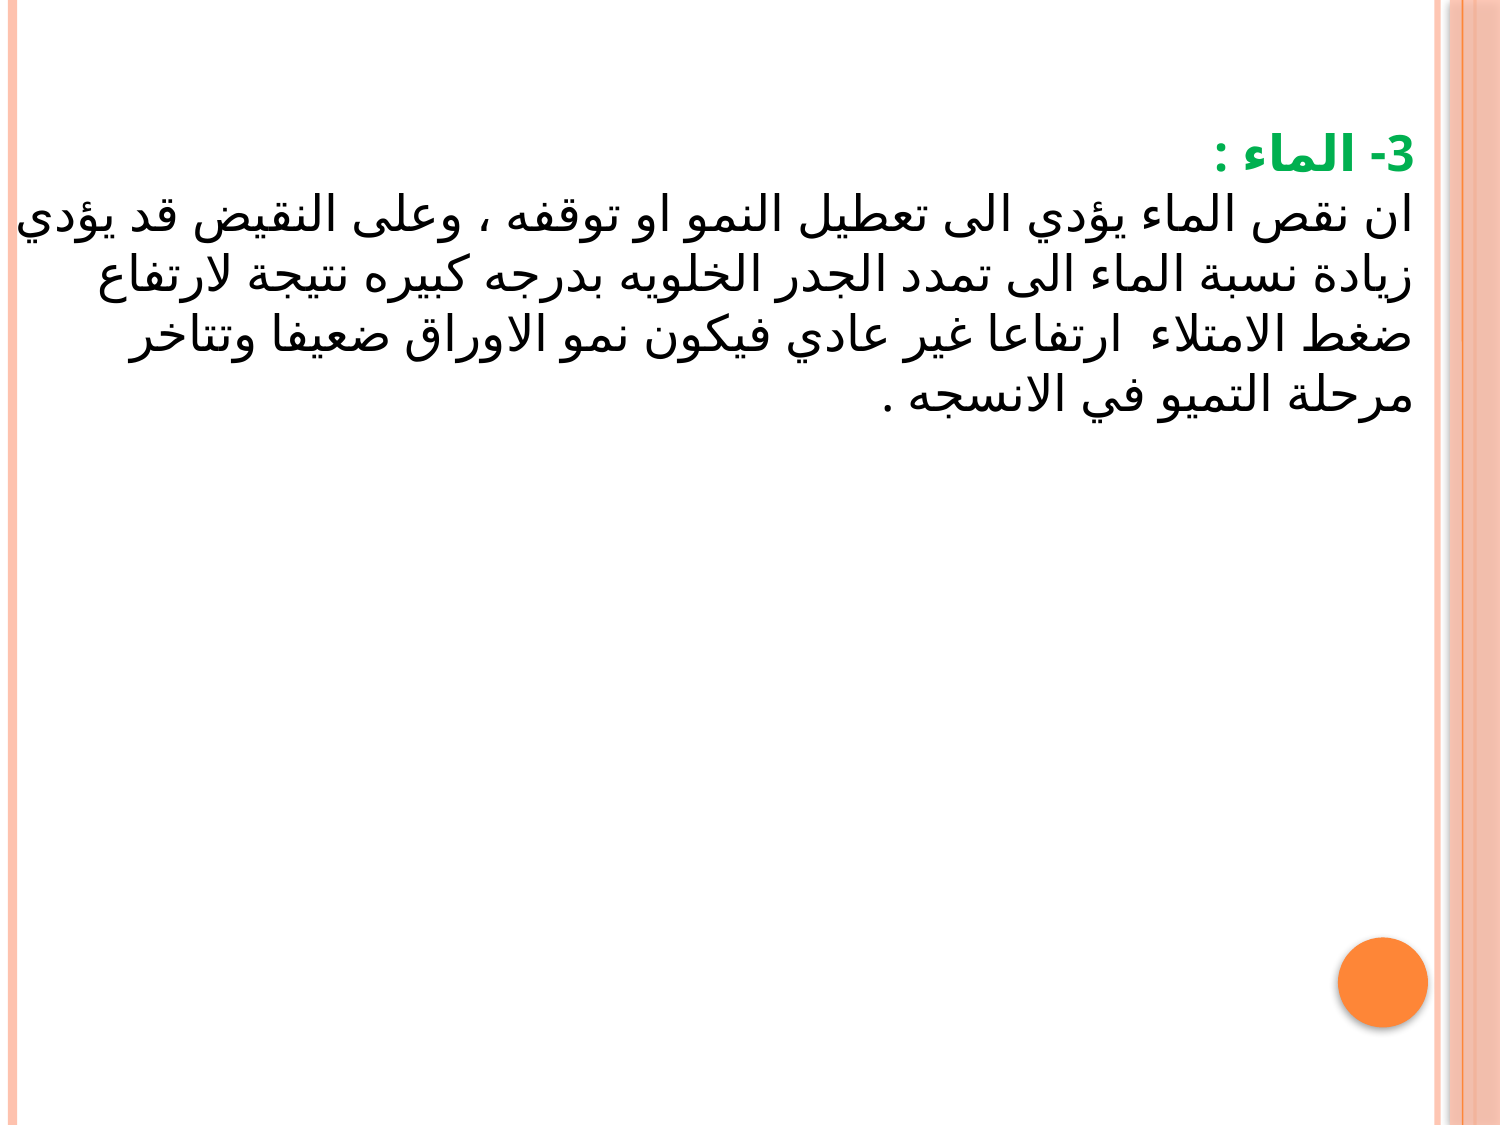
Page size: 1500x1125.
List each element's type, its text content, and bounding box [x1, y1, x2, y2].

text_box 3- الماء : ان نقص الماء يؤدي الى تعطيل النمو او توقفه ، وعلى النقيض قد يؤدي زيادة نسبة الماء الى تمدد الجدر الخلويه بدرجه كبيره نتيجة لارتفاع ضغط الامتلاء ارتفاعا غير عادي فيكون نمو الاوراق ضعيفا وتتاخر مرحلة التميو في الانسجه . [0, 113, 1430, 429]
